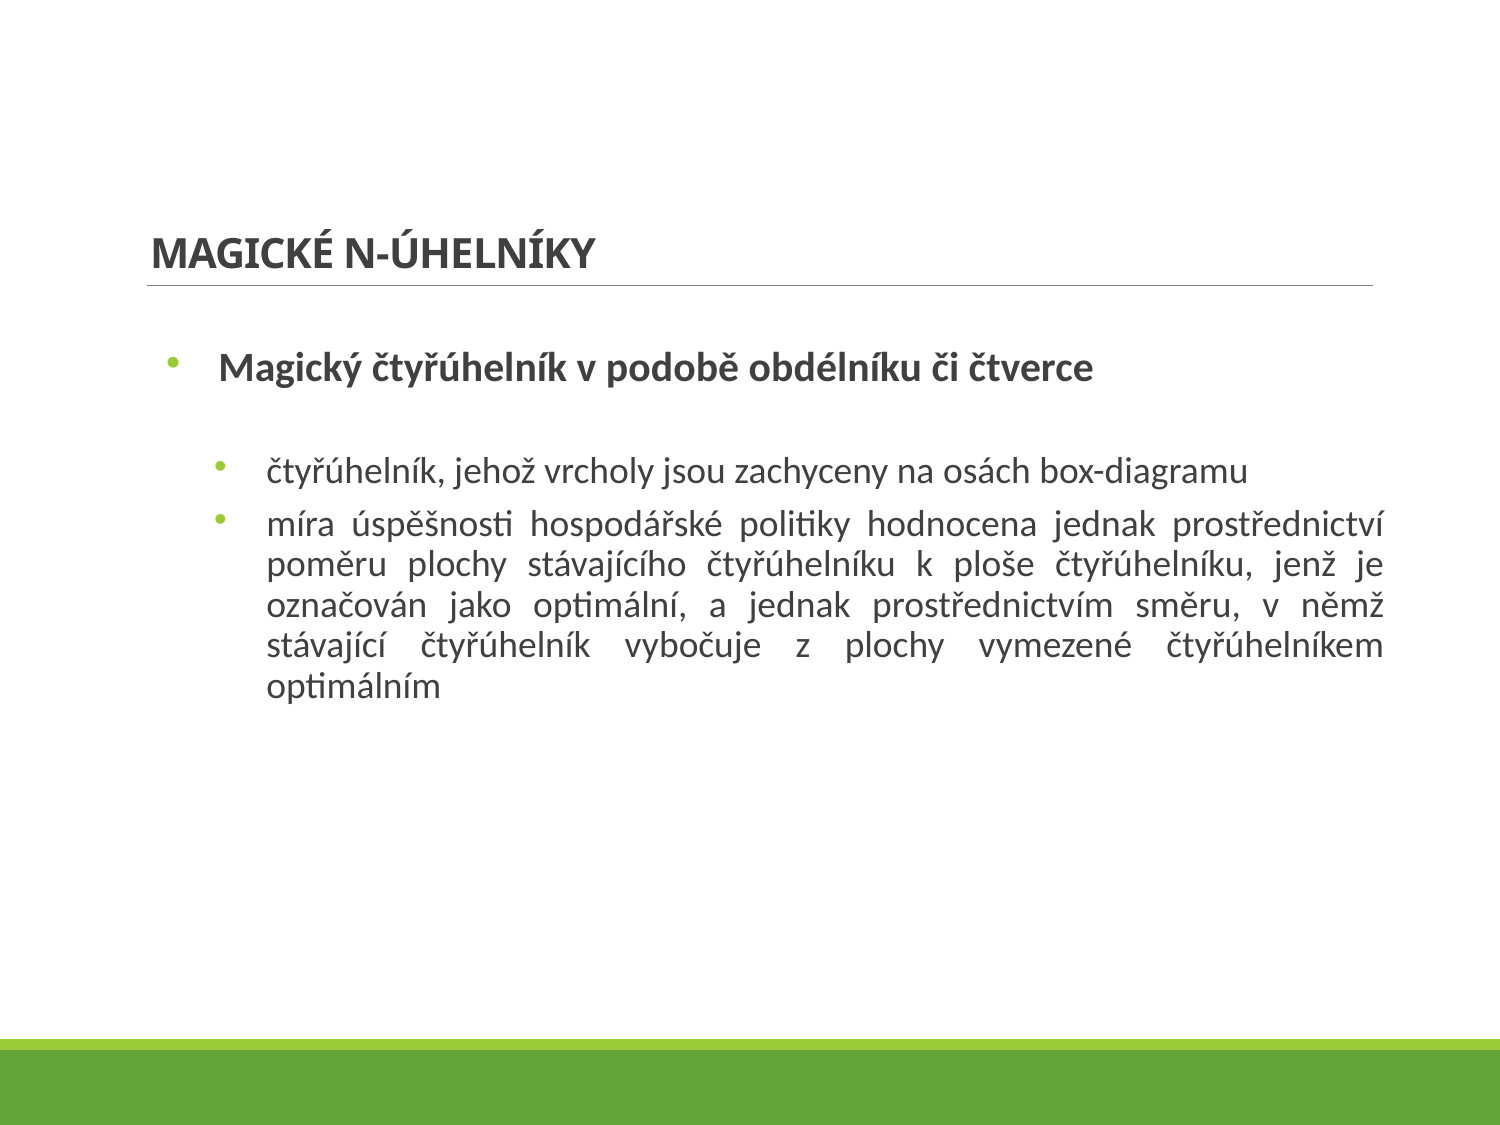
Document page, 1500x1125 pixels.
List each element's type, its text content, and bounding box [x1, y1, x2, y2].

title MAGICKÉ N-ÚHELNÍKY [135, 47, 1373, 285]
list Magický čtyřúhelník v podobě obdélníku či čtverce čtyřúhelník, jehož vrcholy jsou zachyceny na osách box-diagramu míra úspěšnosti hospodářské politiky hodnocena jednak prostřednictví poměru plochy stávajícího čtyřúhelníku k ploše čtyřúhelníku, jenž je označován jako optimální, a jednak prostřednictvím směru, v němž stávající čtyřúhelník vybočuje z plochy vymezené čtyřúhelníkem optimálním [147, 338, 1386, 999]
